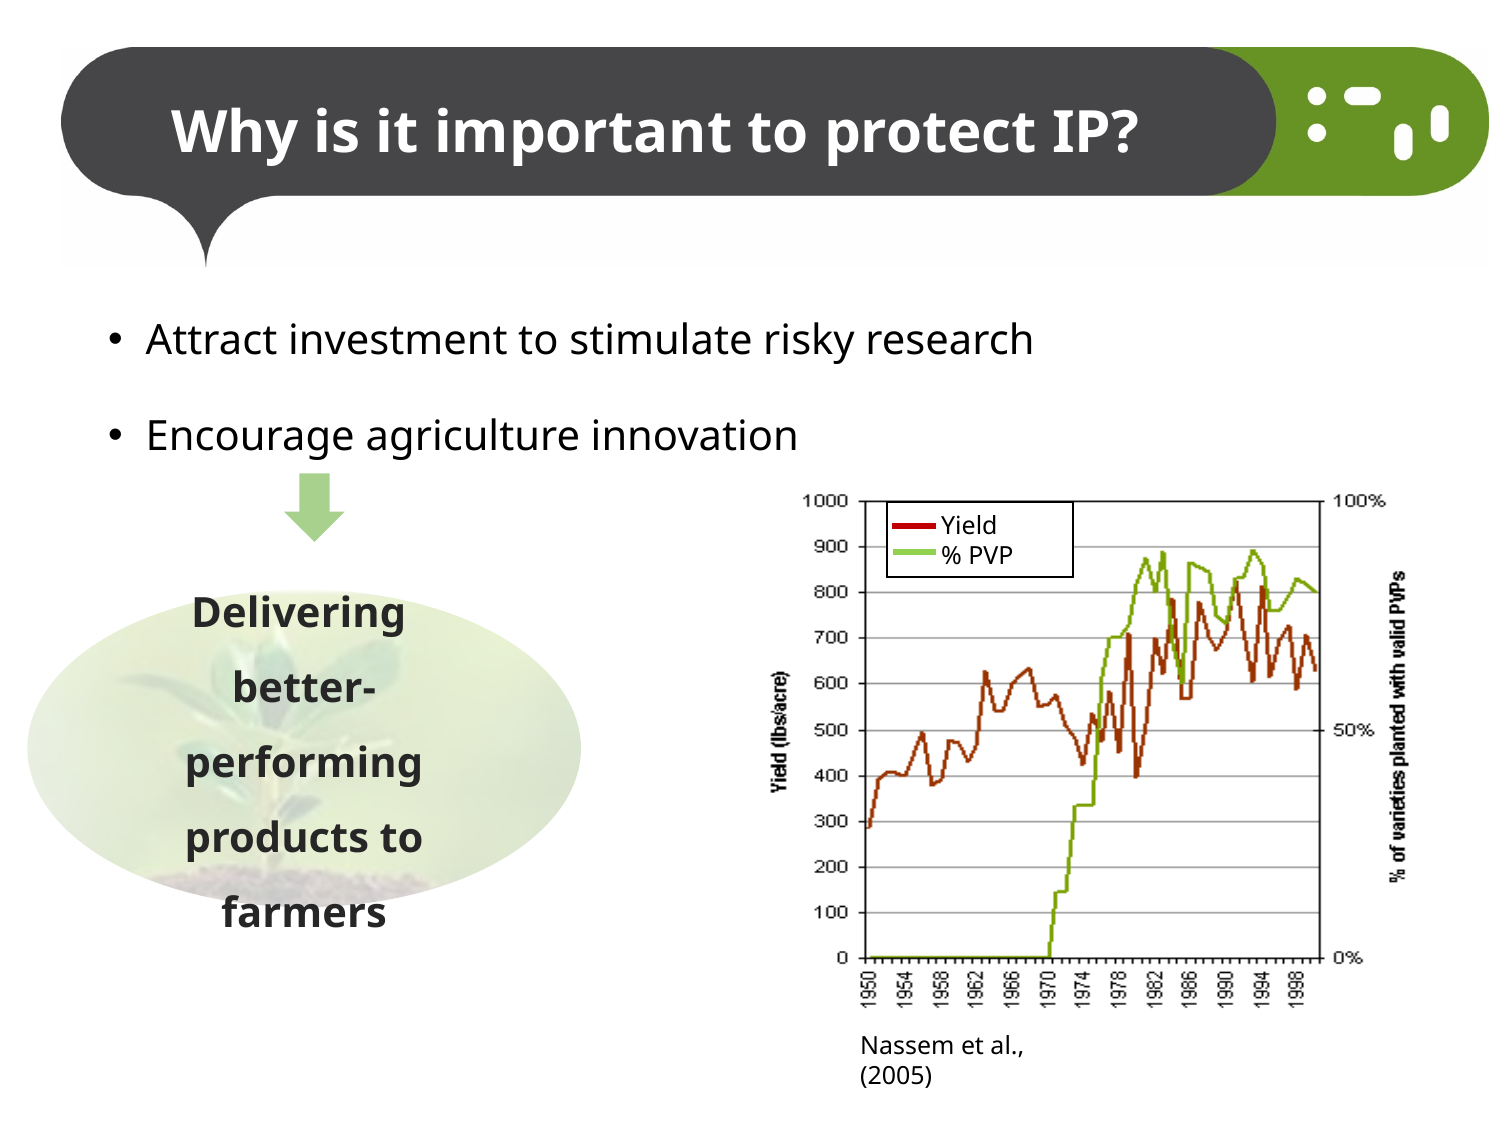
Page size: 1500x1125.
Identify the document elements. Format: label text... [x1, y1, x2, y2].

text_box Delivering better-performing products to farmers [27, 589, 581, 908]
picture [61, 47, 1489, 267]
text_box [739, 473, 1435, 1068]
list Attract investment to stimulate risky research Encourage agriculture innovation [93, 280, 1387, 508]
text_box [284, 473, 345, 542]
